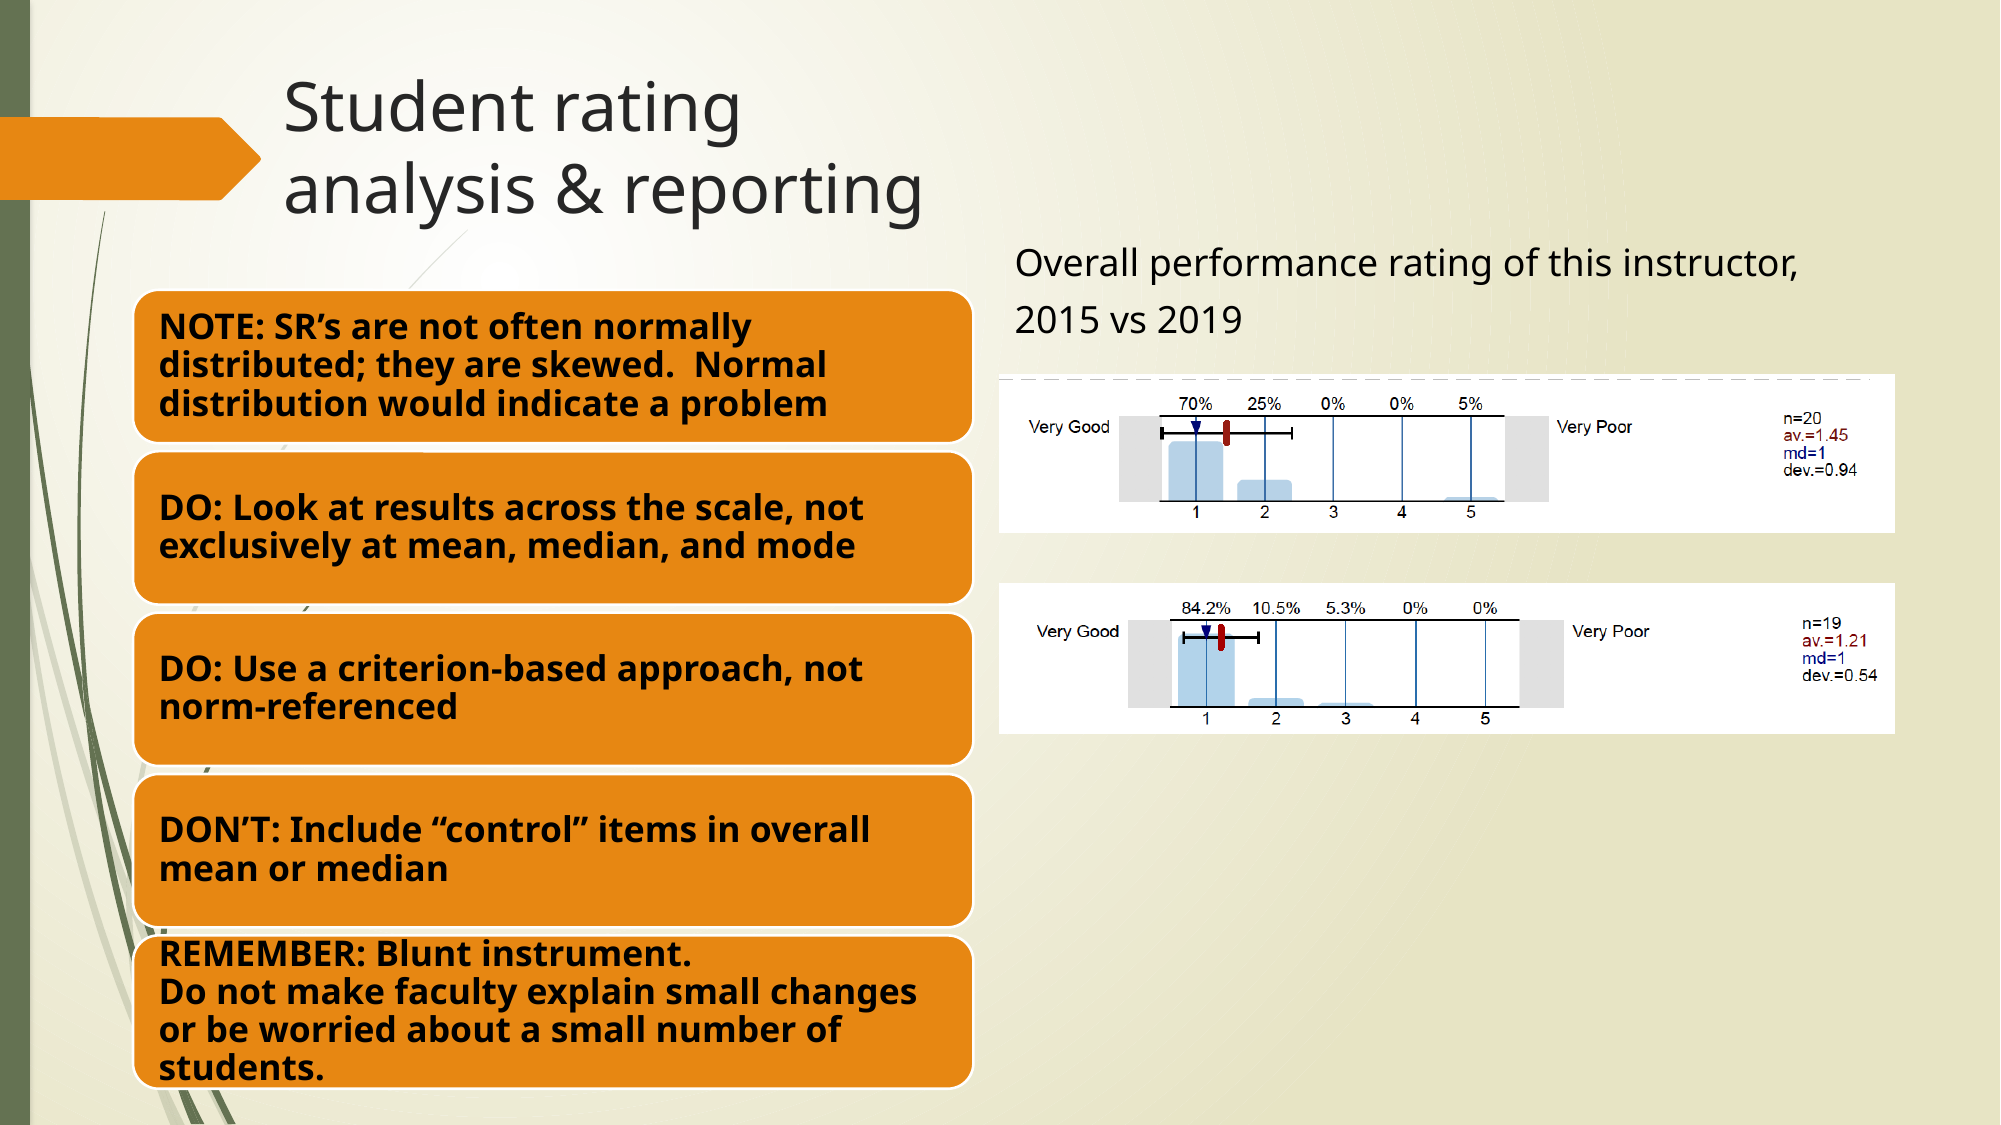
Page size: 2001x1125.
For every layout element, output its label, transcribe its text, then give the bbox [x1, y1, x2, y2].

picture [999, 373, 1895, 534]
text_box Overall performance rating of this instructor, 2015 vs 2019 [999, 231, 1964, 349]
title Student rating analysis & reporting [268, 55, 947, 255]
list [132, 278, 974, 1100]
picture [999, 583, 1895, 734]
